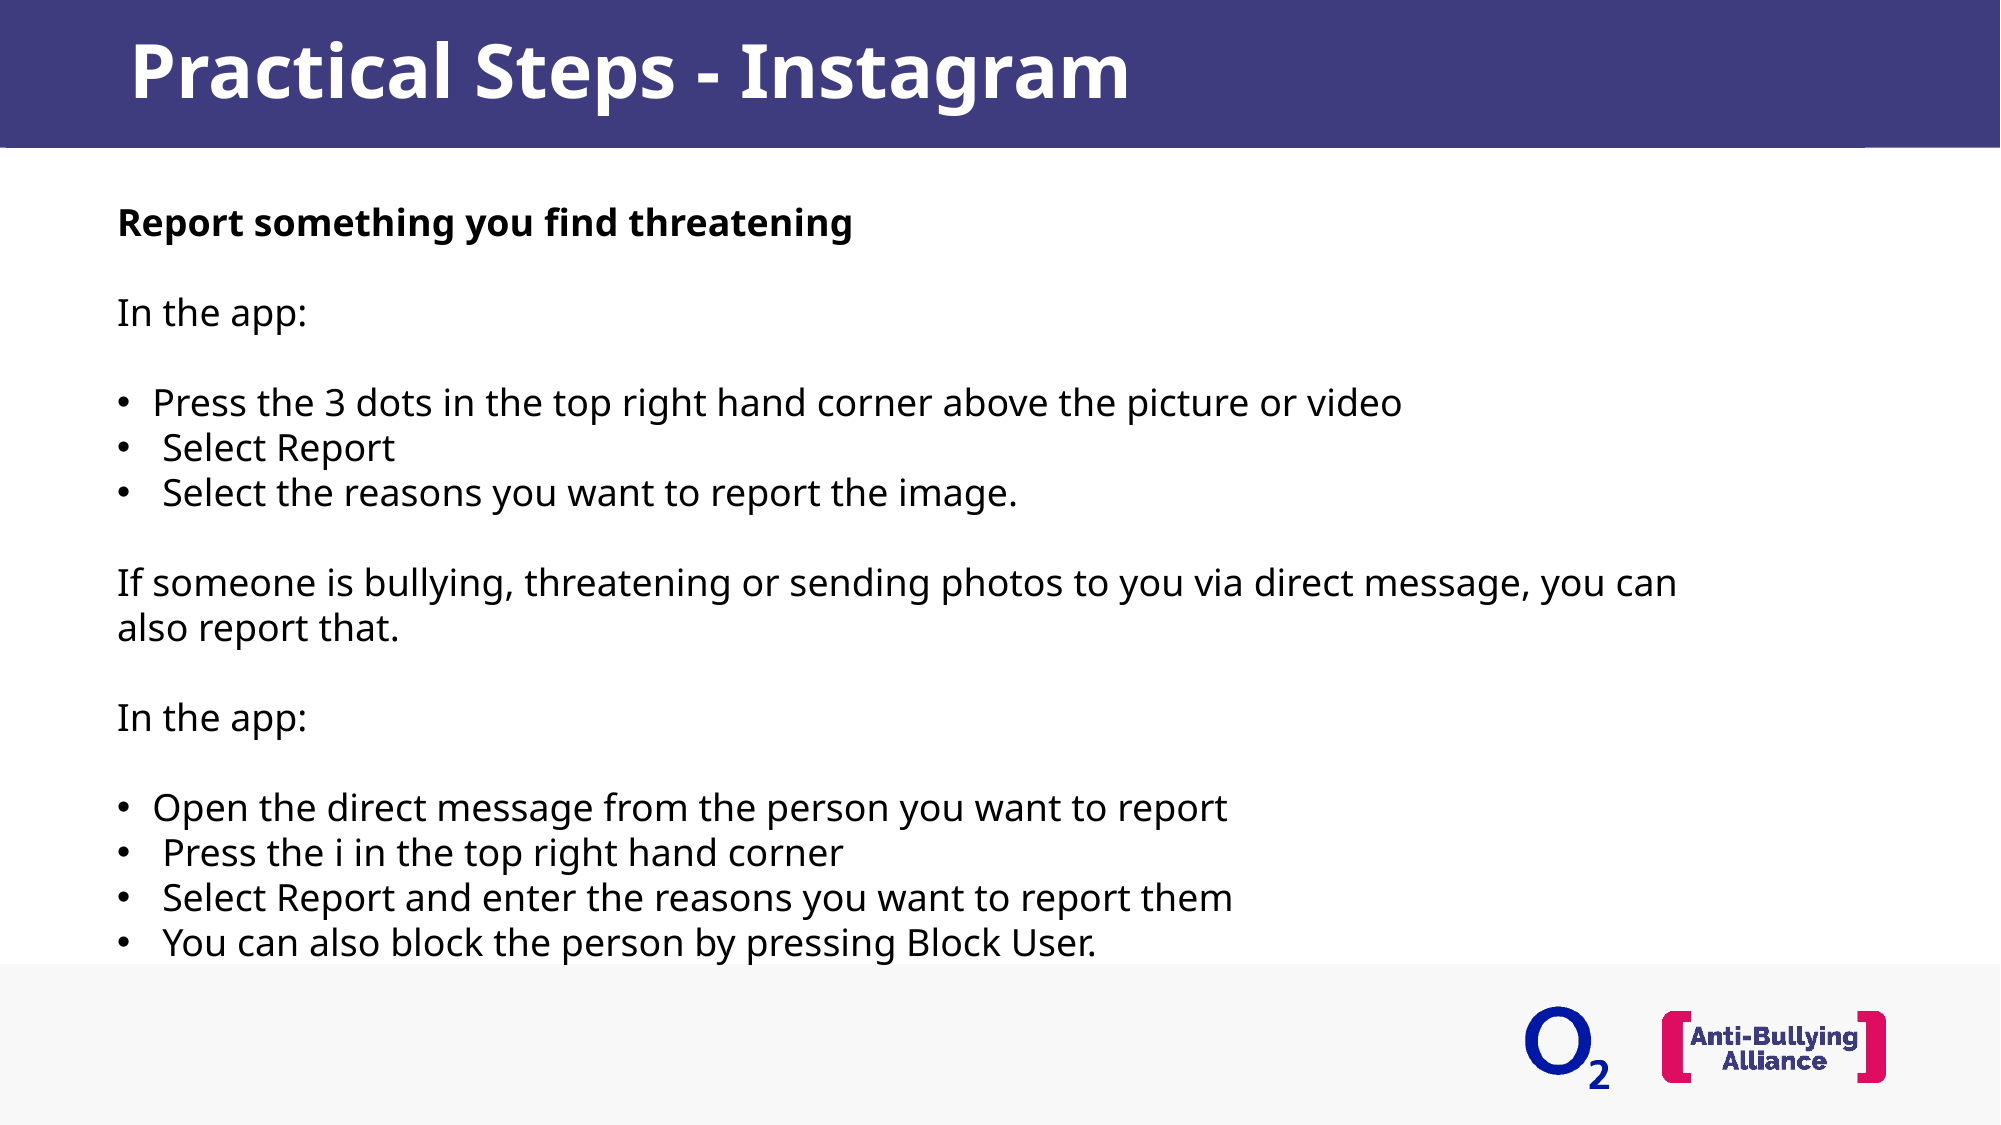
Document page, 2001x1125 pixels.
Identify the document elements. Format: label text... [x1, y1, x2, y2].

text_box Report something you find threatening In the app: Press the 3 dots in the top right hand corner above the picture or video Select Report Select the reasons you want to report the image. If someone is bullying, threatening or sending photos to you via direct message, you can also report that. In the app: Open the direct message from the person you want to report Press the i in the top right hand corner Select Report and enter the reasons you want to report them You can also block the person by pressing Block User. [102, 191, 1745, 972]
picture [1662, 1011, 1886, 1083]
picture [1478, 972, 1638, 1118]
title Practical Steps - Instagram [118, 0, 1957, 148]
